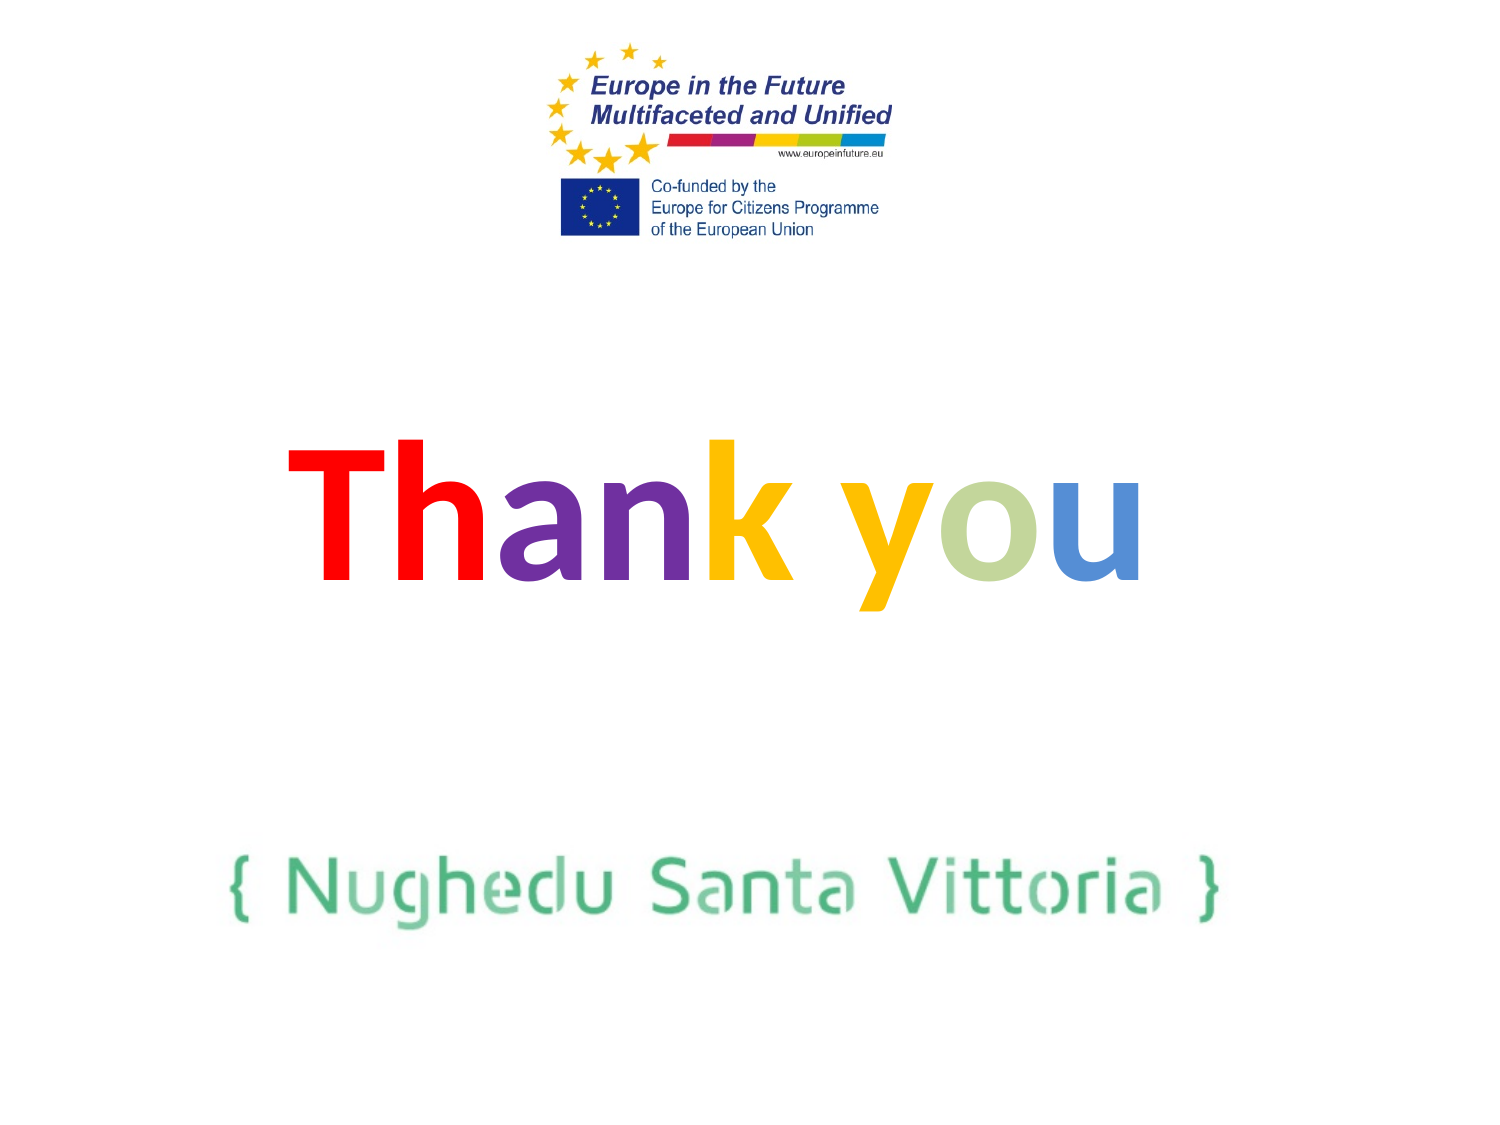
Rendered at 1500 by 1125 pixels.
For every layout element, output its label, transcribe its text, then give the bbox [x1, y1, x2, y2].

picture [194, 810, 1244, 967]
text_box Thank you [180, 373, 1257, 629]
picture [545, 42, 892, 244]
